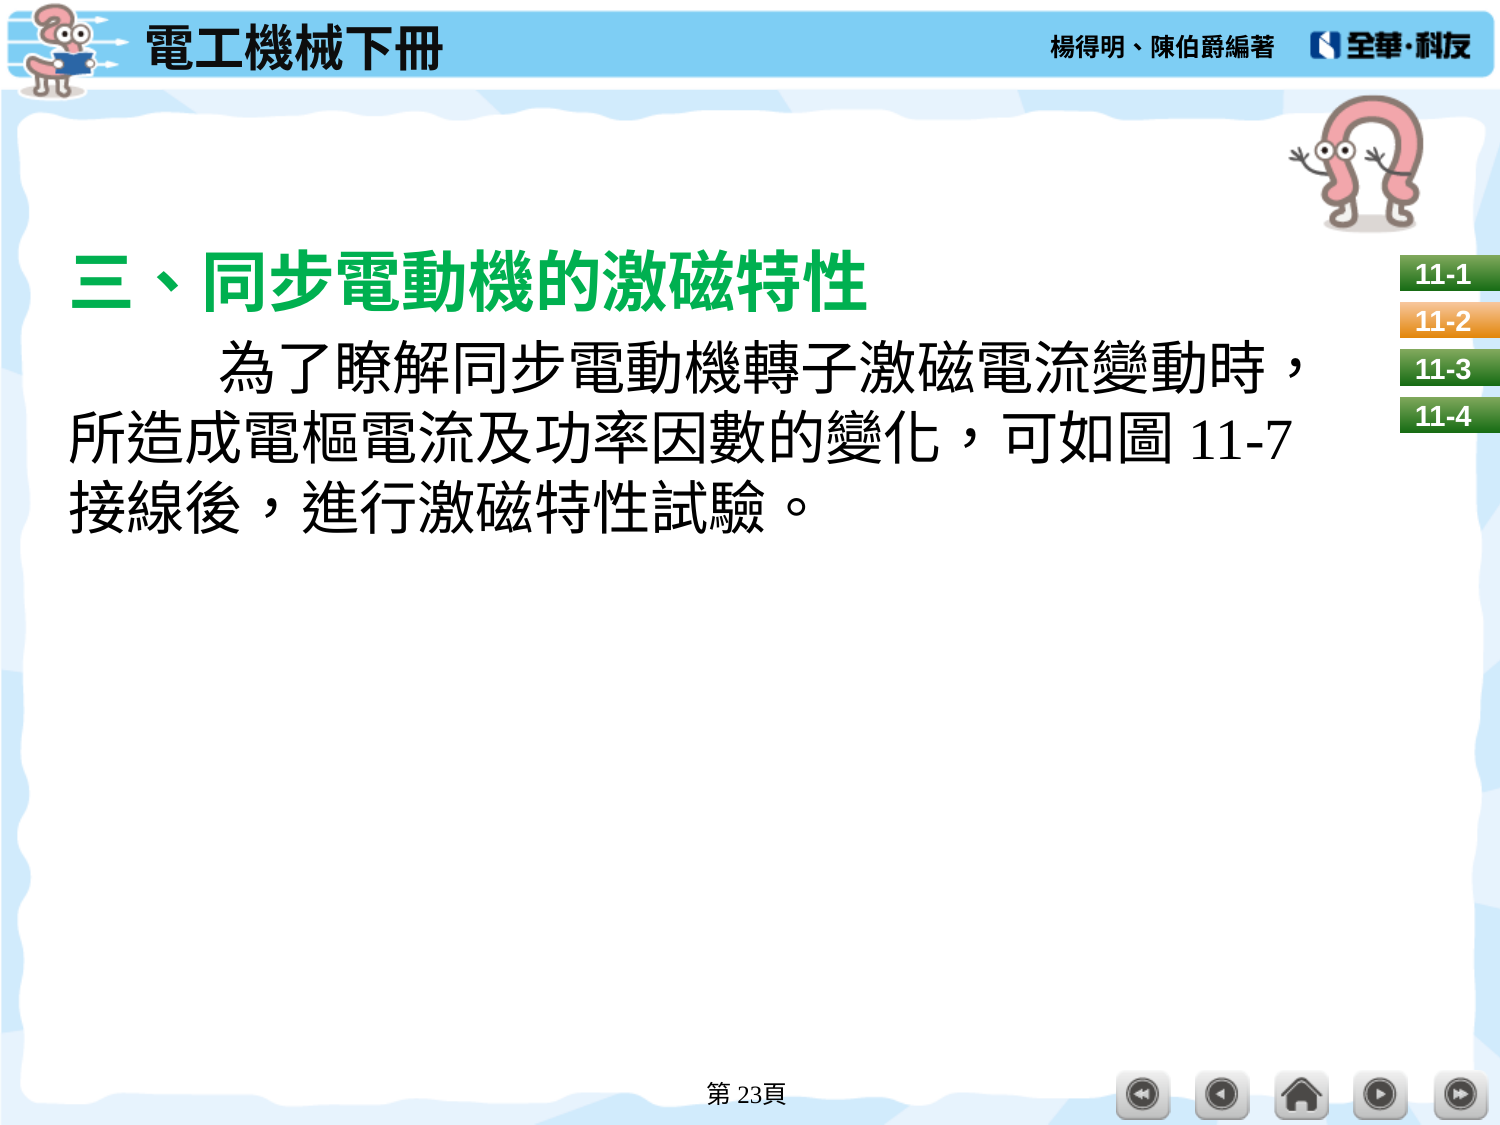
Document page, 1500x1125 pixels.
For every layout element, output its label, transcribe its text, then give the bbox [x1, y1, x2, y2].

list 三、同步電動機的激磁特性 為了瞭解同步電動機轉子激磁電流變動時，所造成電樞電流及功率因數的變化，可如圖11-7 接線後，進行激磁特性試驗。 [53, 231, 1388, 1059]
picture [0, 0, 1500, 1125]
